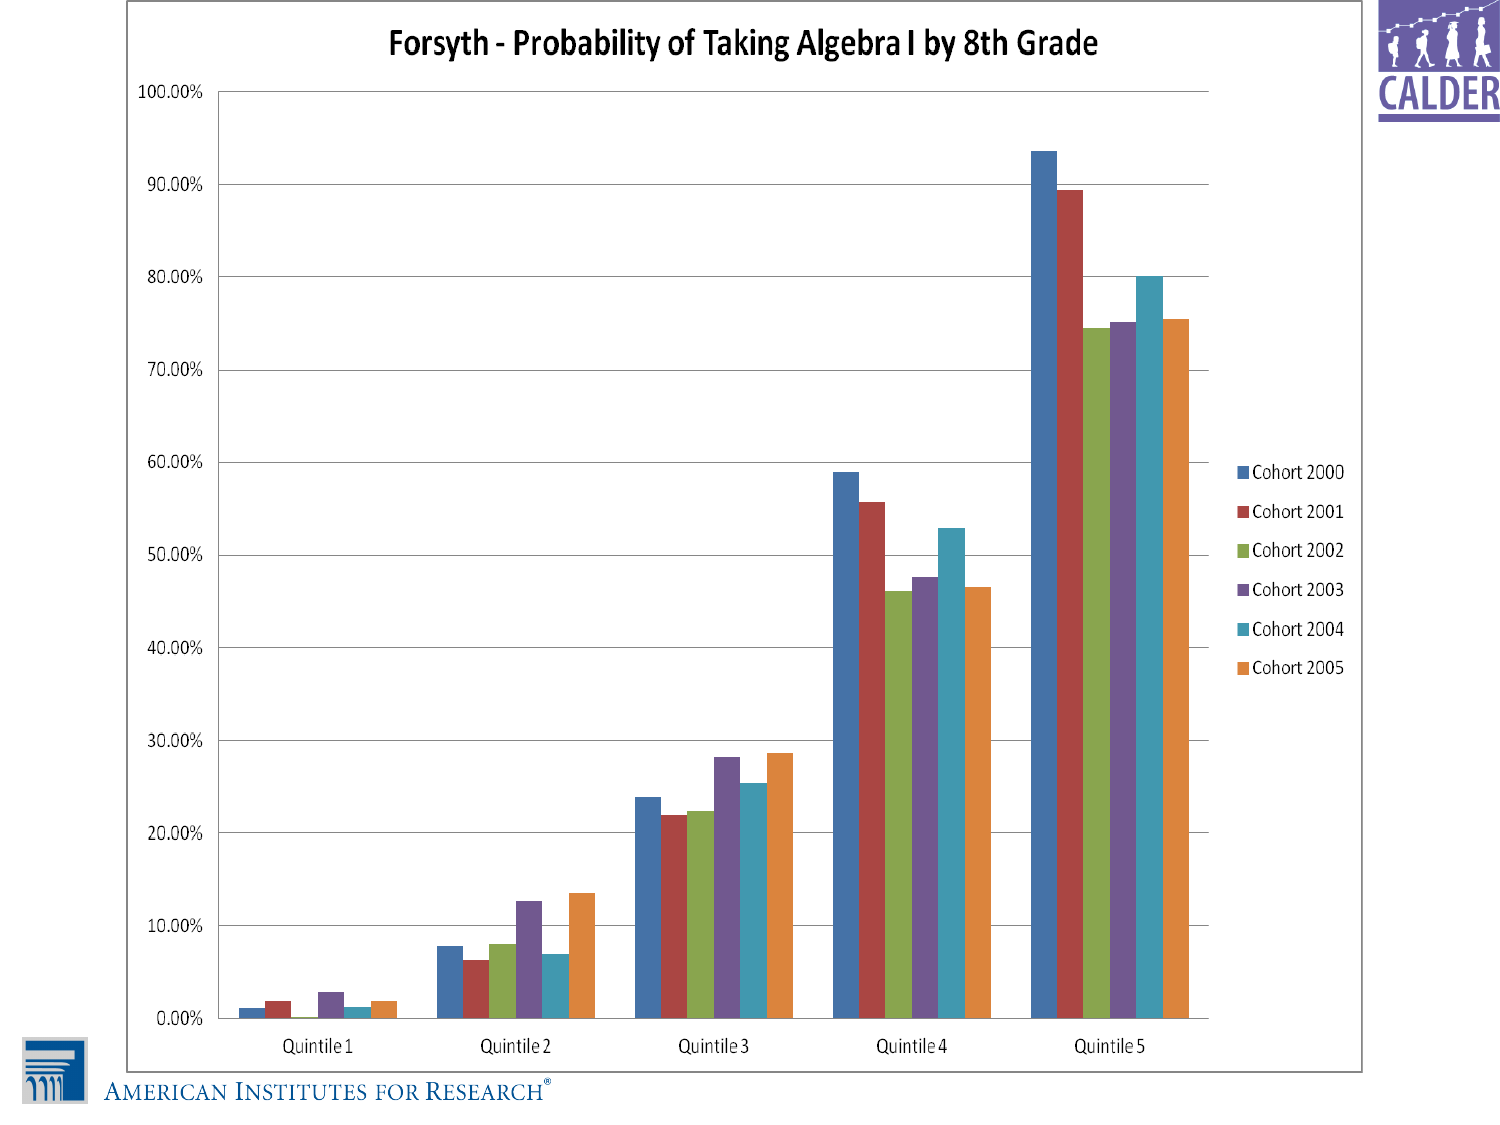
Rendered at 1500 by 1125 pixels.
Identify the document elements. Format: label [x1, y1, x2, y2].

picture [22, 0, 1363, 1104]
picture [1378, 0, 1500, 122]
